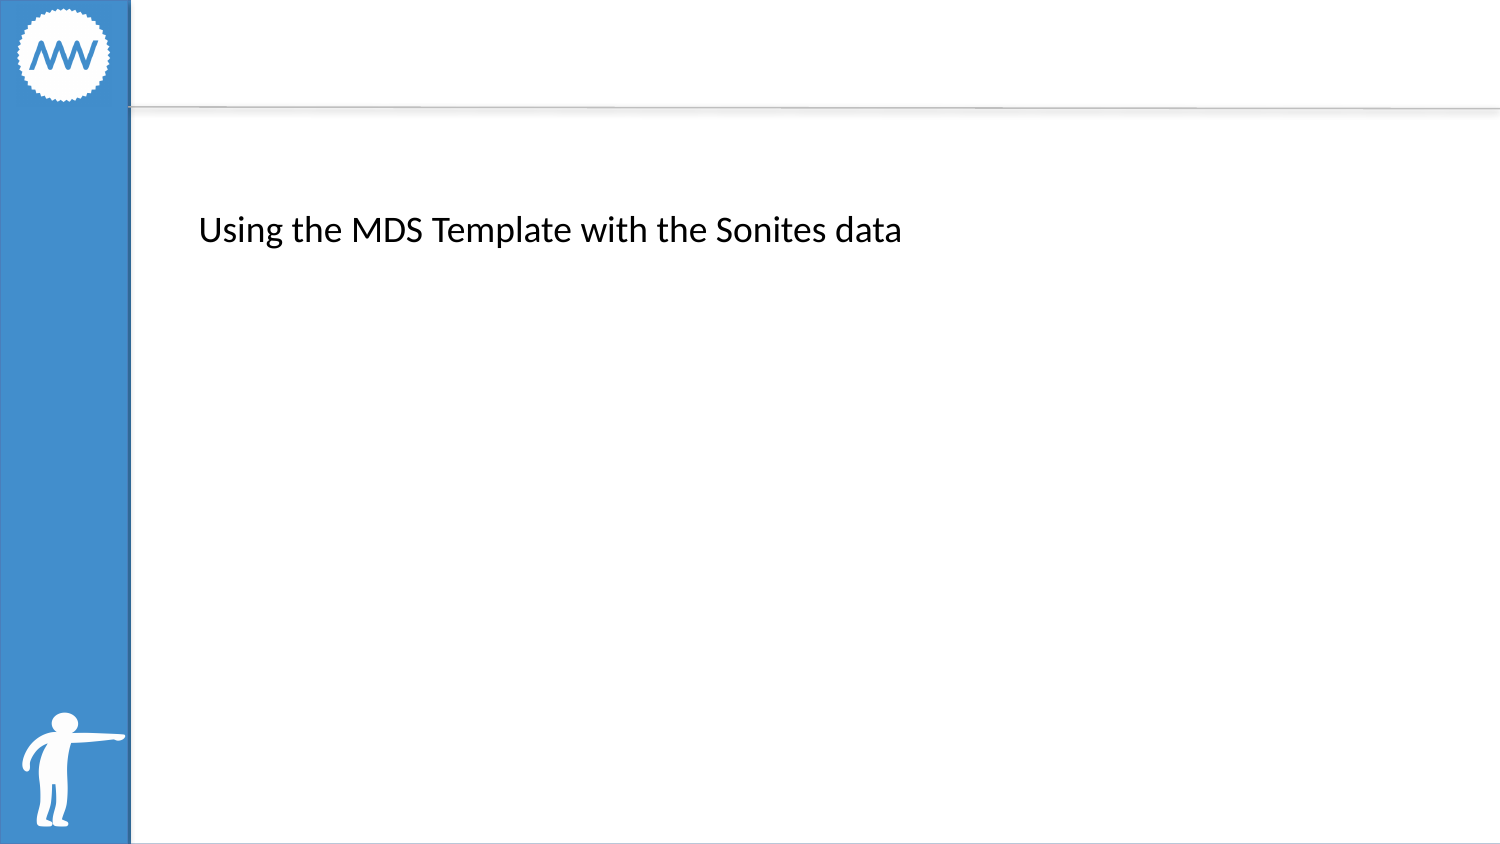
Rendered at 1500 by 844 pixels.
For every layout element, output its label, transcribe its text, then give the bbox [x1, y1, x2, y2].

picture [16, 4, 112, 107]
picture [7, 705, 128, 827]
title Using the MDS Template with the Sonites data [183, 206, 1014, 491]
